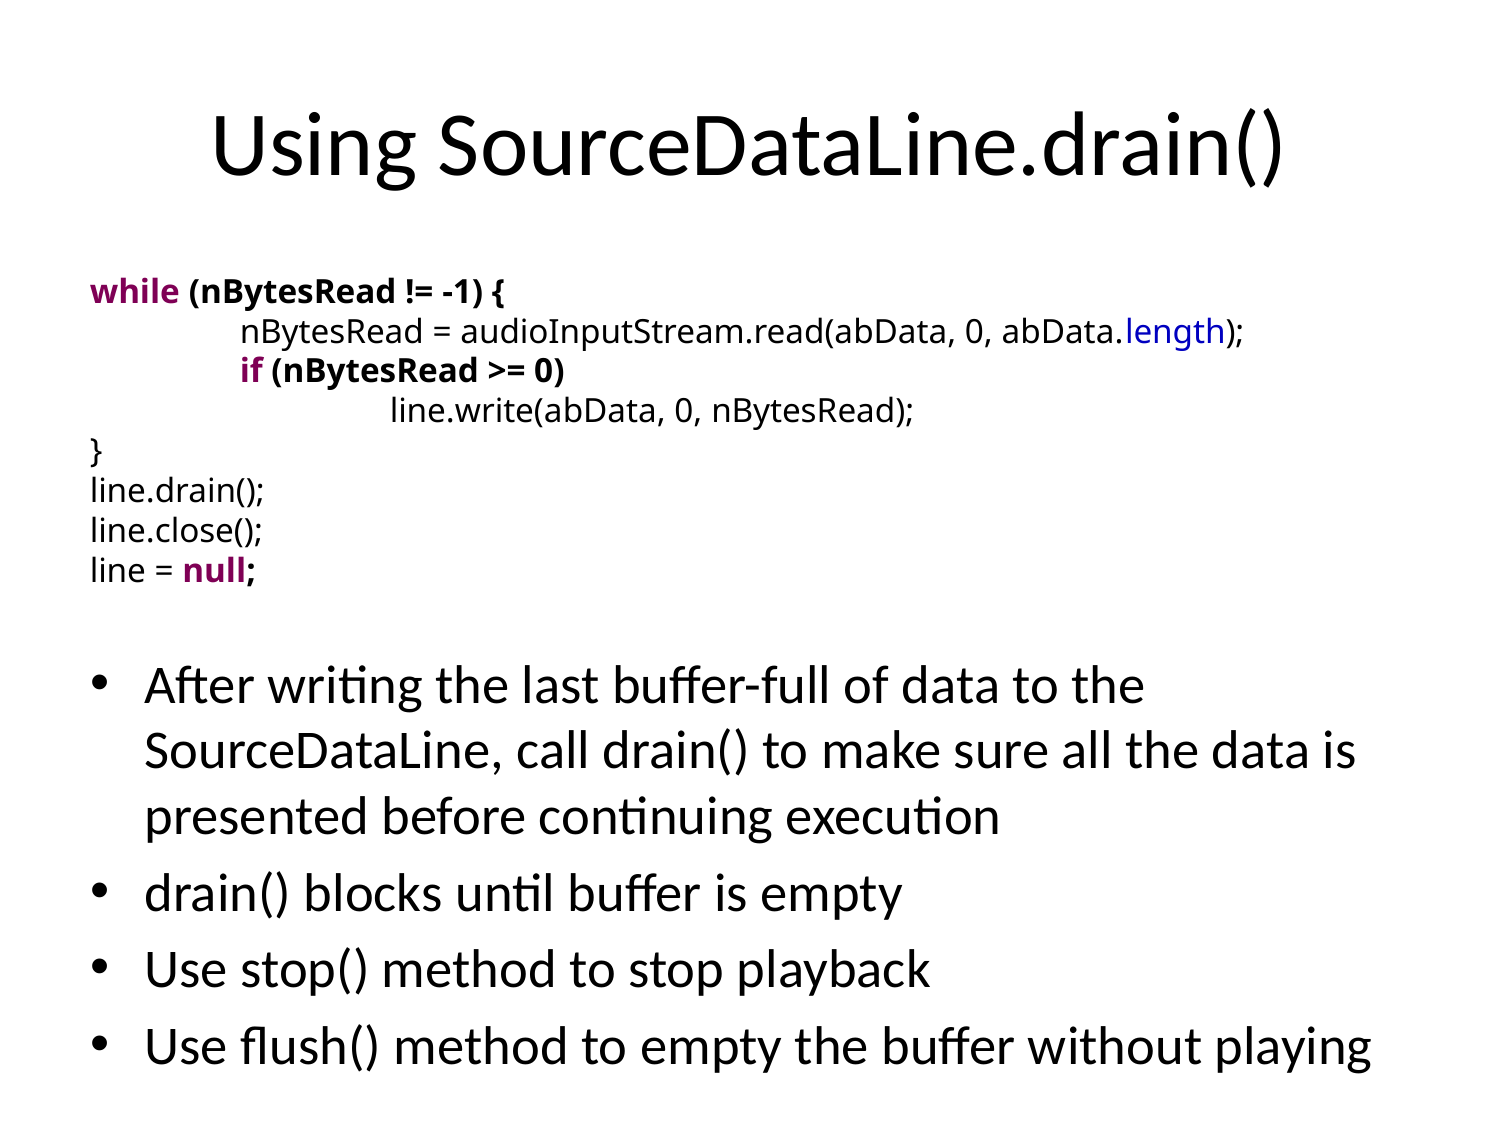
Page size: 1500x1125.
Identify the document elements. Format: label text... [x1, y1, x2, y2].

list After writing the last buffer-full of data to the SourceDataLine, call drain() to make sure all the data is presented before continuing execution drain() blocks until buffer is empty Use stop() method to stop playback Use flush() method to empty the buffer without playing [75, 641, 1425, 1089]
text_box while (nBytesRead != -1) { nBytesRead = audioInputStream.read(abData, 0, abData.length); if (nBytesRead >= 0) line.write(abData, 0, nBytesRead); } line.drain(); line.close(); line = null; [74, 262, 1425, 637]
title Using SourceDataLine.drain() [75, 45, 1425, 233]
